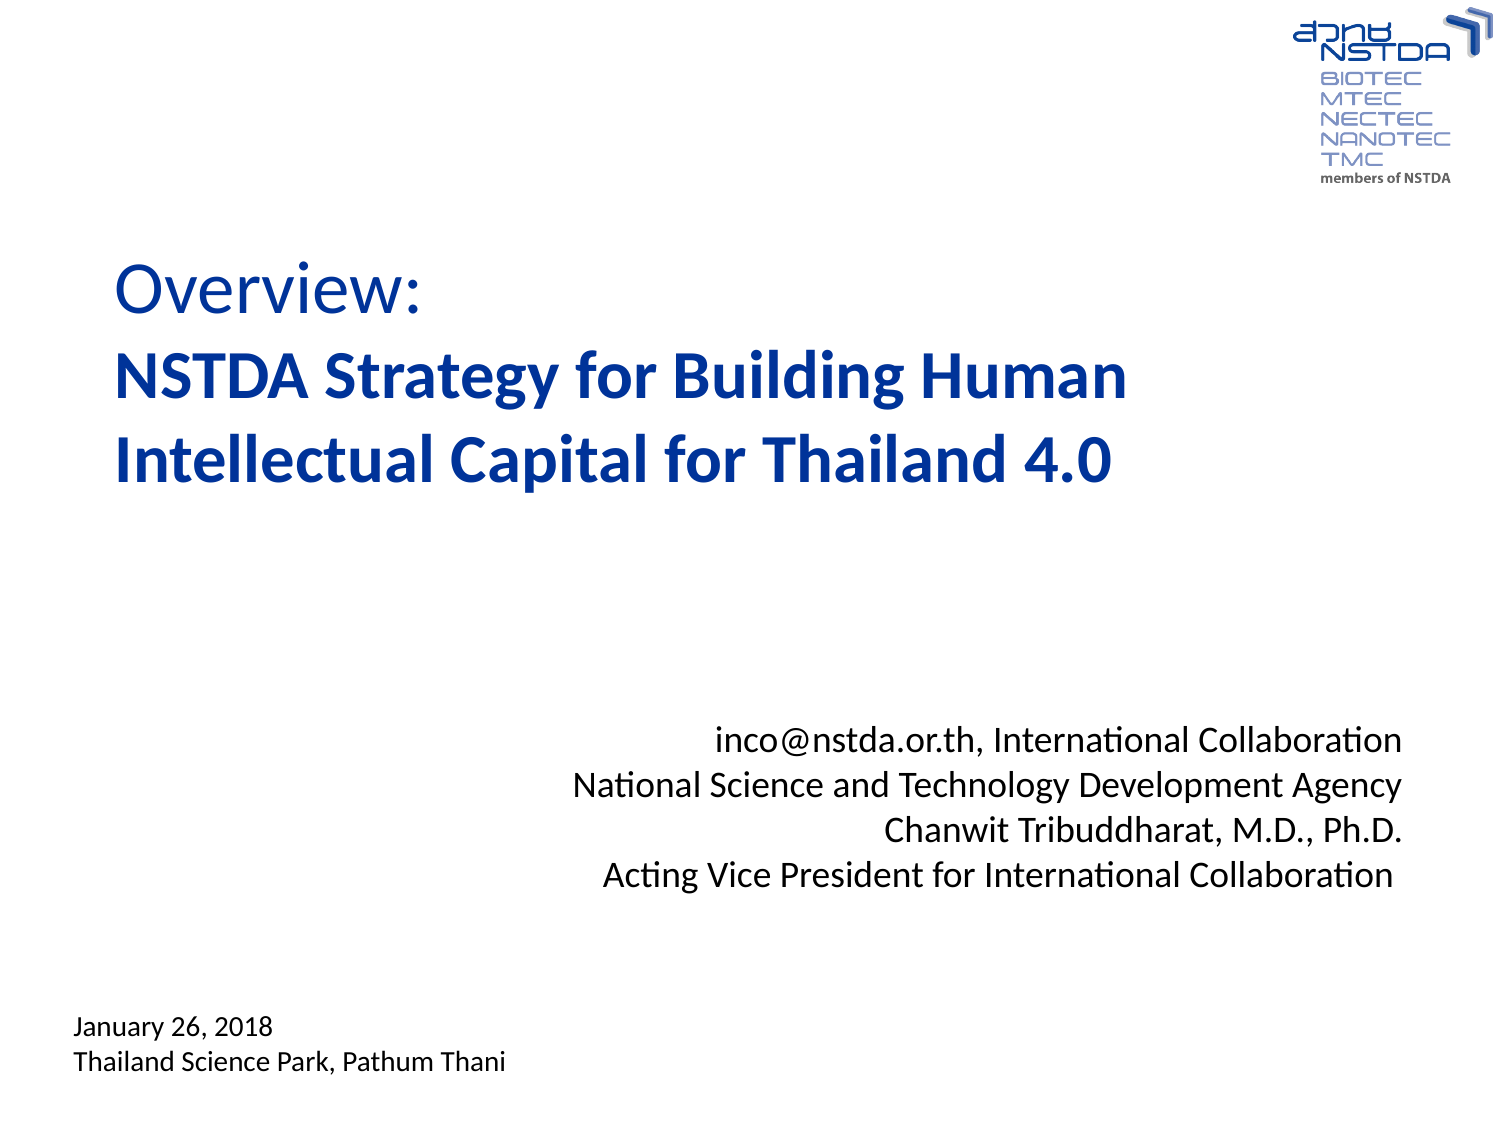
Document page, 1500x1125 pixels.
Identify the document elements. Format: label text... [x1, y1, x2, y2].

text_box January 26, 2018 Thailand Science Park, Pathum Thani [58, 669, 1418, 1067]
picture [1293, 6, 1493, 183]
text_box Overview: NSTDA Strategy for Building Human Intellectual Capital for Thailand 4.0 inco@nstda.or.th, International Collaboration National Science and Technology Development Agency Chanwit Tribuddharat, M.D., Ph.D. Acting Vice President for International Collaboration [100, 269, 1418, 669]
